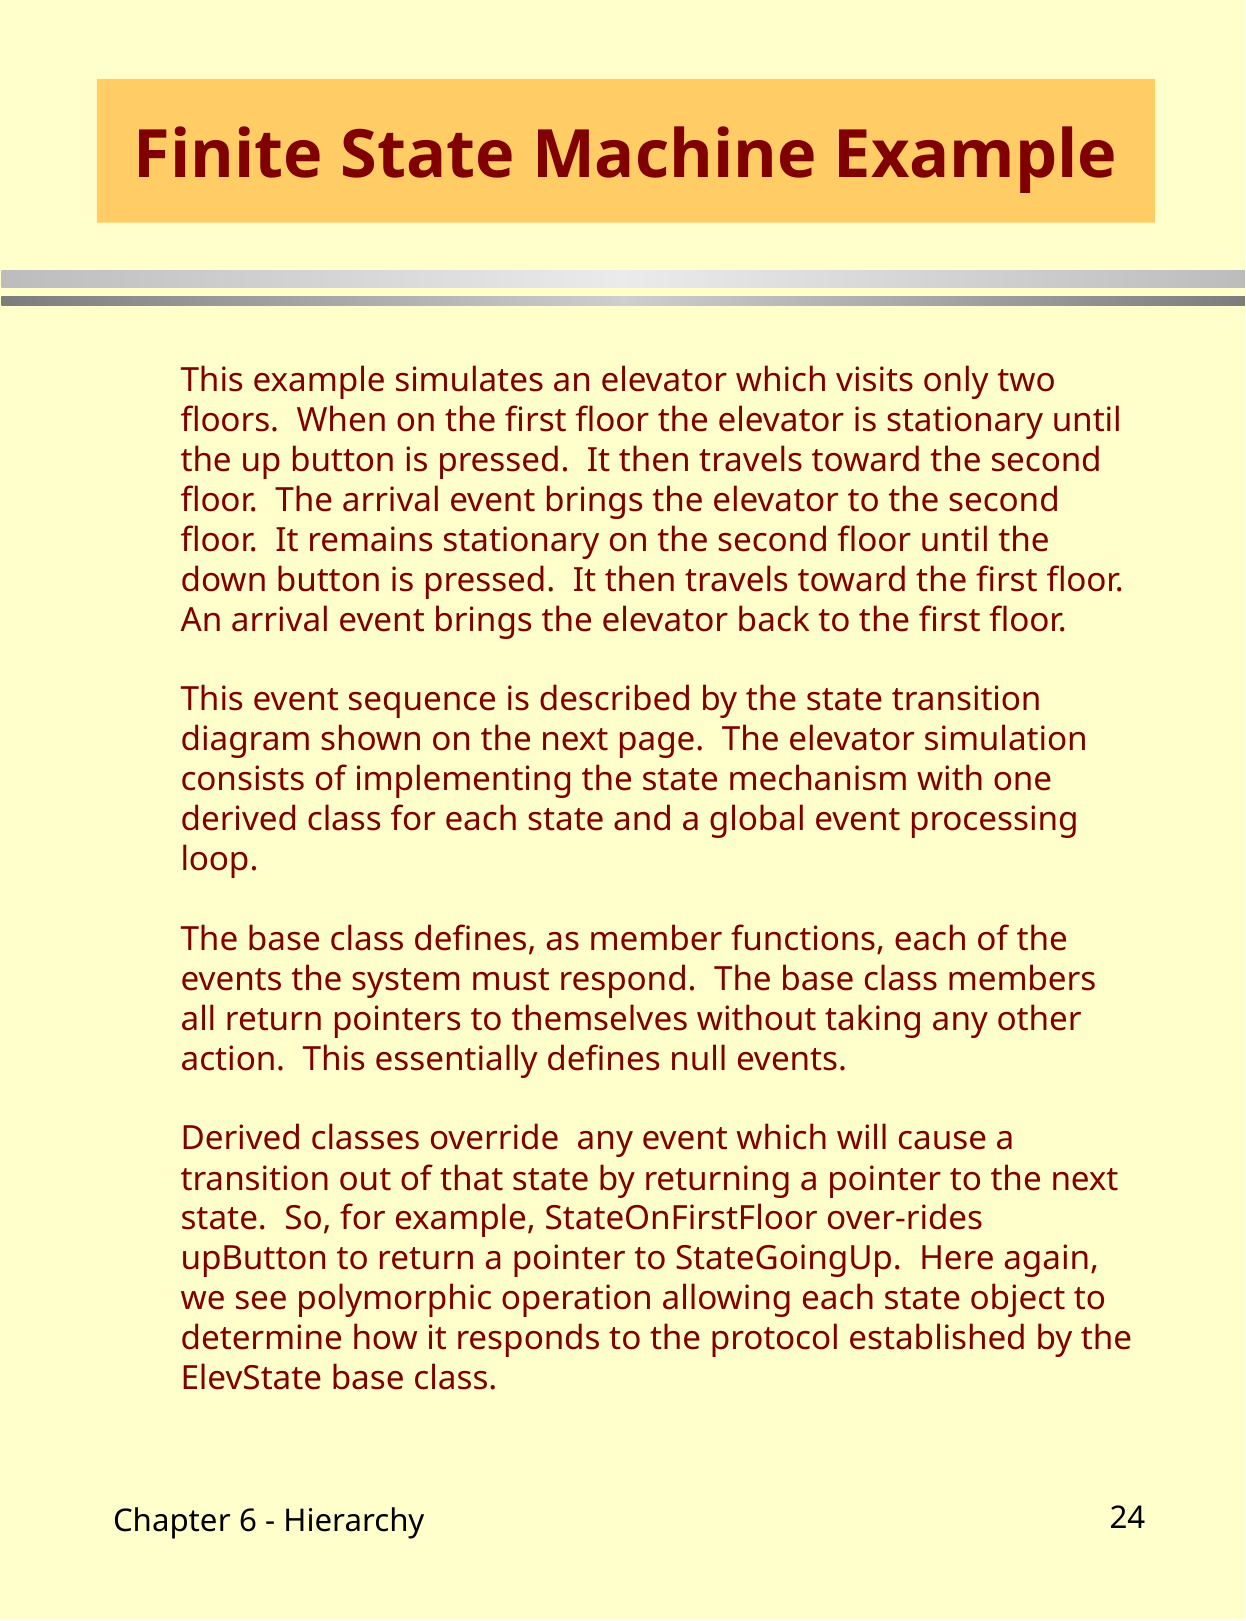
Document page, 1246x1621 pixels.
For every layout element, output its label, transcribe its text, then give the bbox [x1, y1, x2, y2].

slide_number 24 [912, 1458, 1162, 1580]
footer Chapter 6 - Hierarchy [96, 1458, 485, 1580]
list This example simulates an elevator which visits only two floors. When on the first floor the elevator is stationary until the up button is pressed. It then travels toward the second floor. The arrival event brings the elevator to the second floor. It remains stationary on the second floor until the down button is pressed. It then travels toward the first floor. An arrival event brings the elevator back to the first floor. This event sequence is described by the state transition diagram shown on the next page. The elevator simulation consists of implementing the state mechanism with one derived class for each state and a global event processing loop. The base class defines, as member functions, each of the events the system must respond. The base class members all return pointers to themselves without taking any other action. This essentially defines null events. Derived classes override any event which will cause a transition out of that state by returning a pointer to the next state. So, for example, StateOnFirstFloor over-rides upButton to return a pointer to StateGoingUp. Here again, we see polymorphic operation allowing each state object to determine how it responds to the protocol established by the ElevState base class. [72, 310, 1186, 1423]
title Finite State Machine Example [96, 78, 1156, 223]
